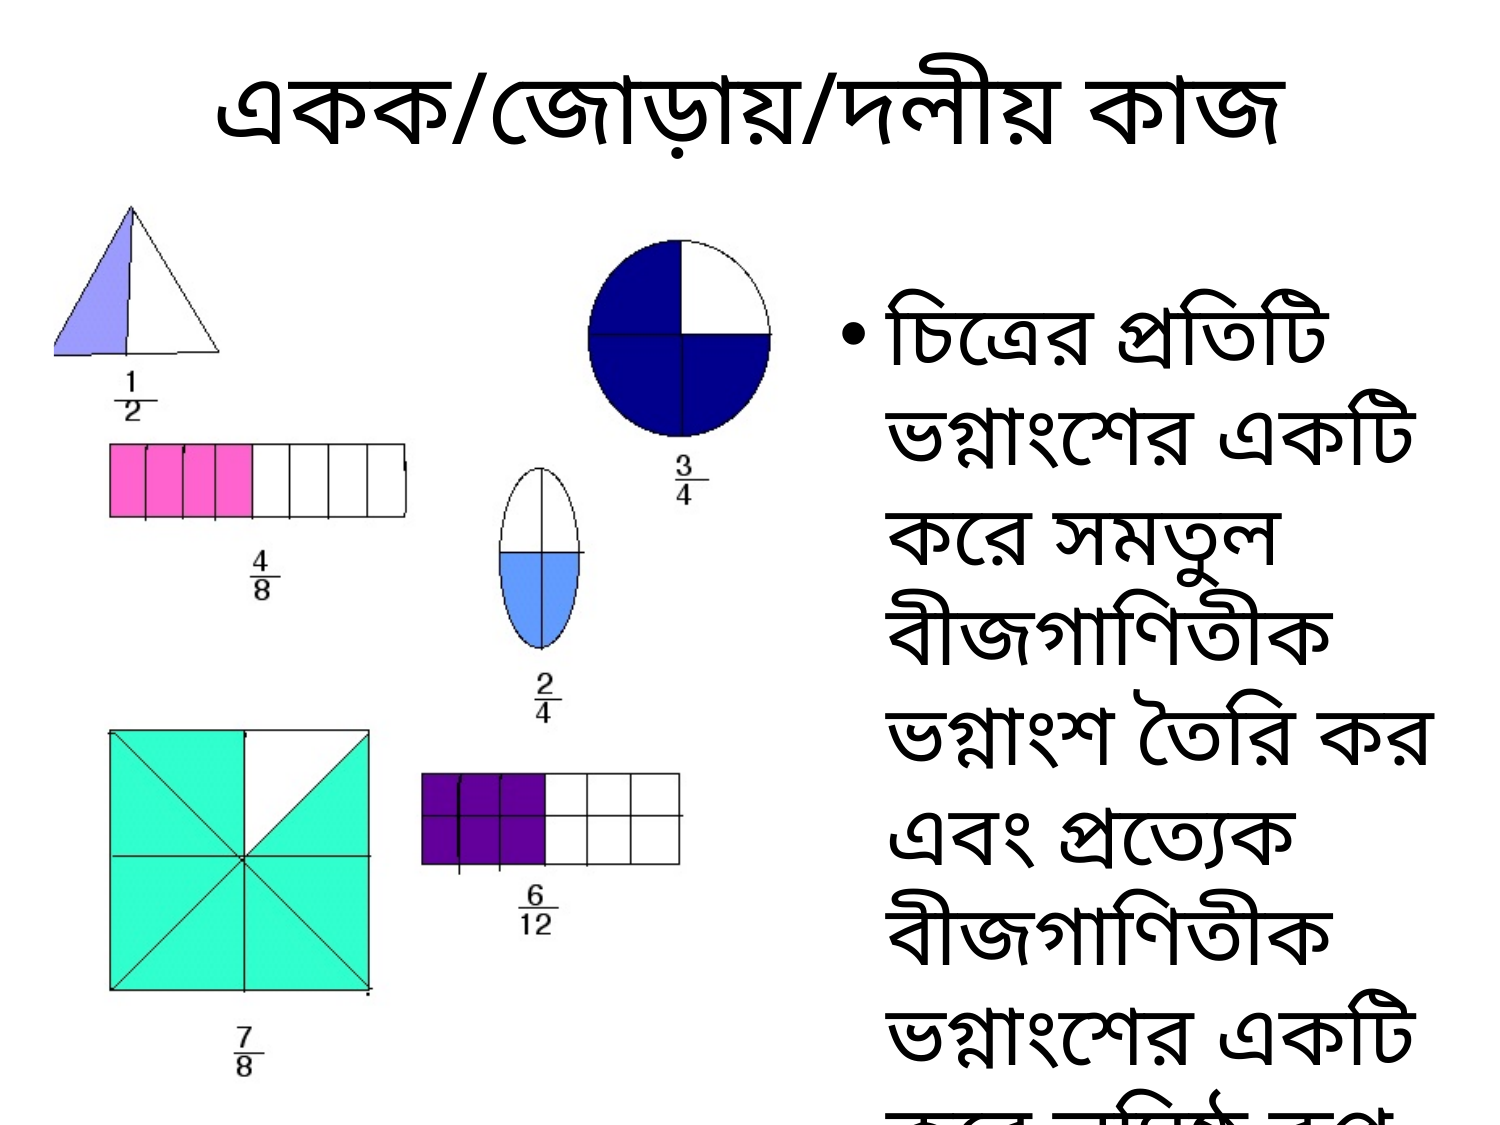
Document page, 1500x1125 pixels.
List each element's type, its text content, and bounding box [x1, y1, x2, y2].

picture [53, 191, 801, 1099]
text_box একক/জোড়ায়/দলীয় কাজ [187, 37, 1313, 173]
text_box চিত্রের প্রতিটি ভগ্নাংশের একটি করে সমতুল বীজগাণিতীক ভগ্নাংশ তৈরি কর এবং প্রত্যেক বীজগাণিতীক ভগ্নাংশের একটি করে লঘিষ্ঠ রূপ লিখ। [825, 275, 1475, 1125]
